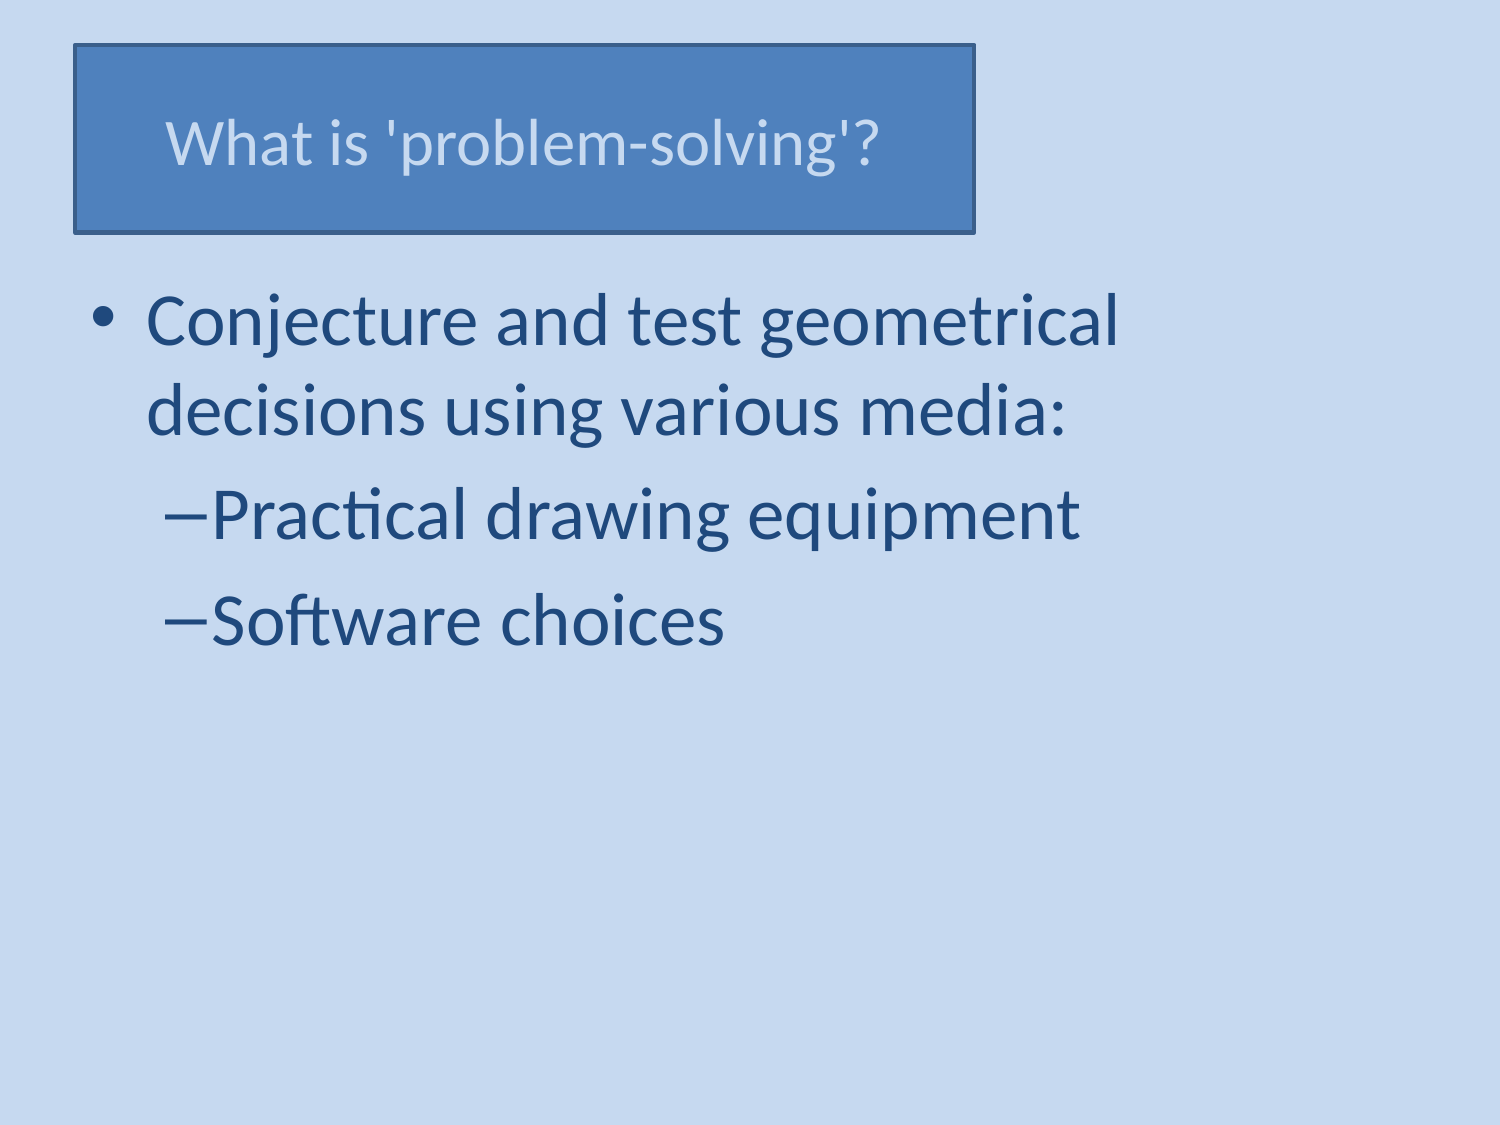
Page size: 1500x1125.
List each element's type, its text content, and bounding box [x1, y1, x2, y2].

list Conjecture and test geometrical decisions using various media: Practical drawing equipment Software choices [75, 262, 1425, 1005]
title What is 'problem-solving'? [73, 43, 976, 235]
